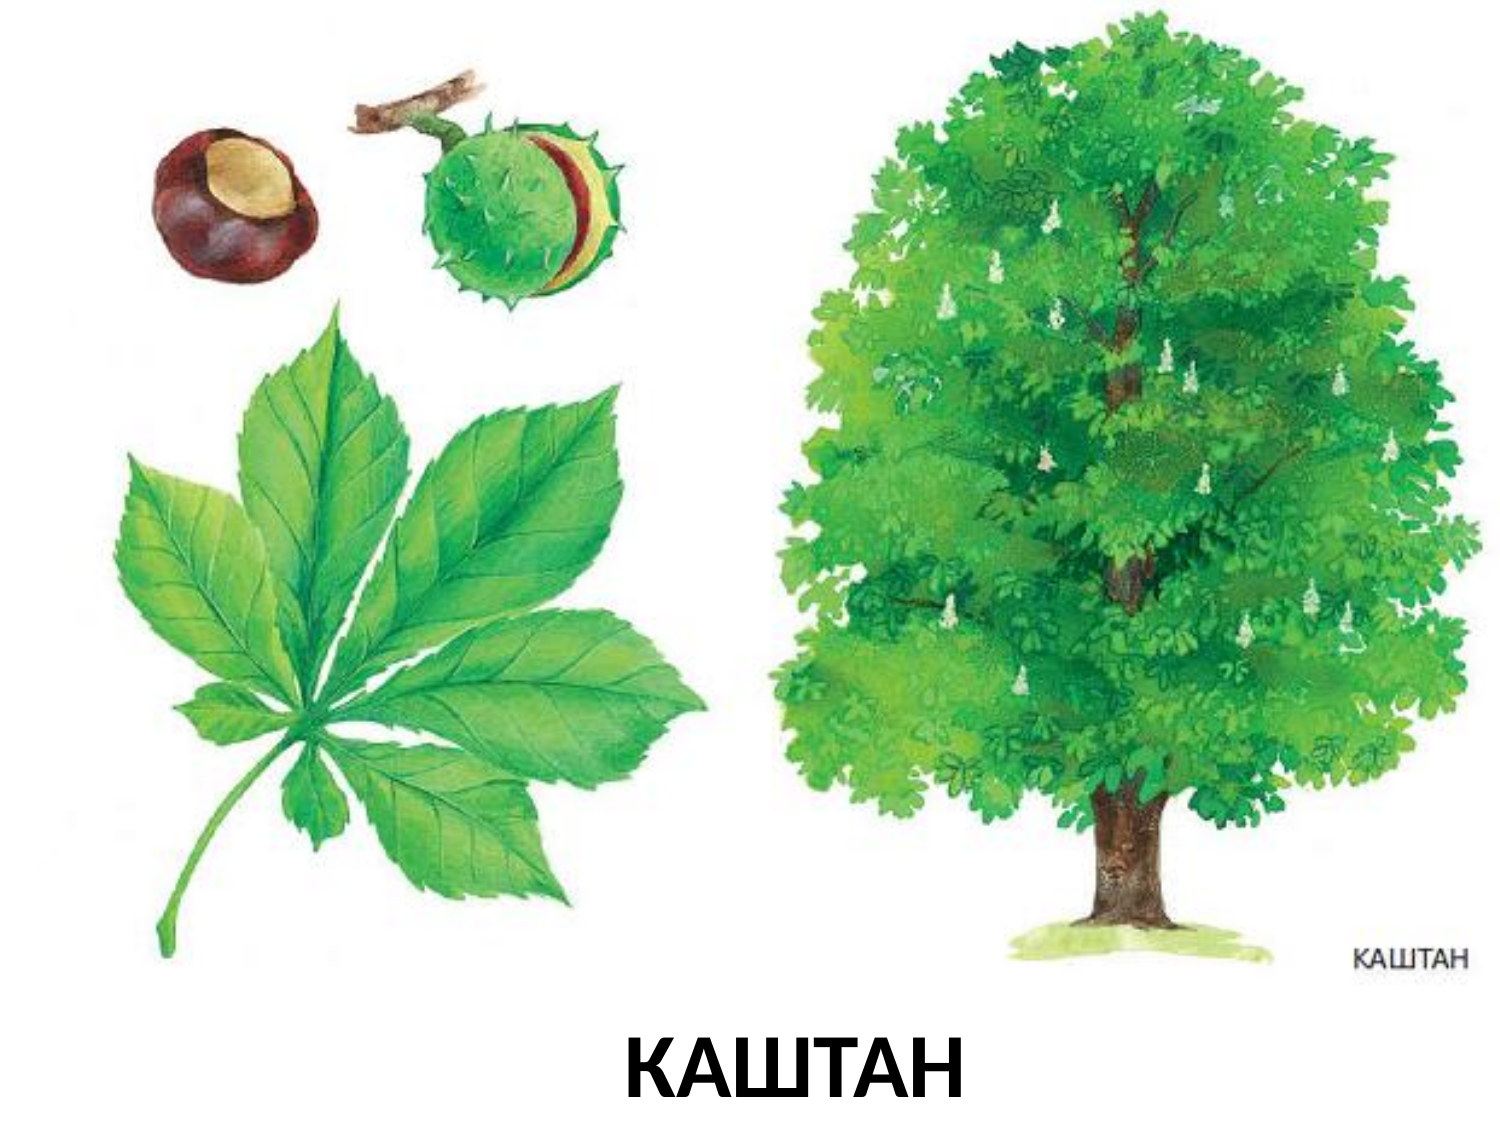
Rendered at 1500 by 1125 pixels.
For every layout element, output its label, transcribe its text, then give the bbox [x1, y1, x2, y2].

picture [0, 0, 1500, 989]
text_box КАШТАН [609, 998, 982, 1124]
